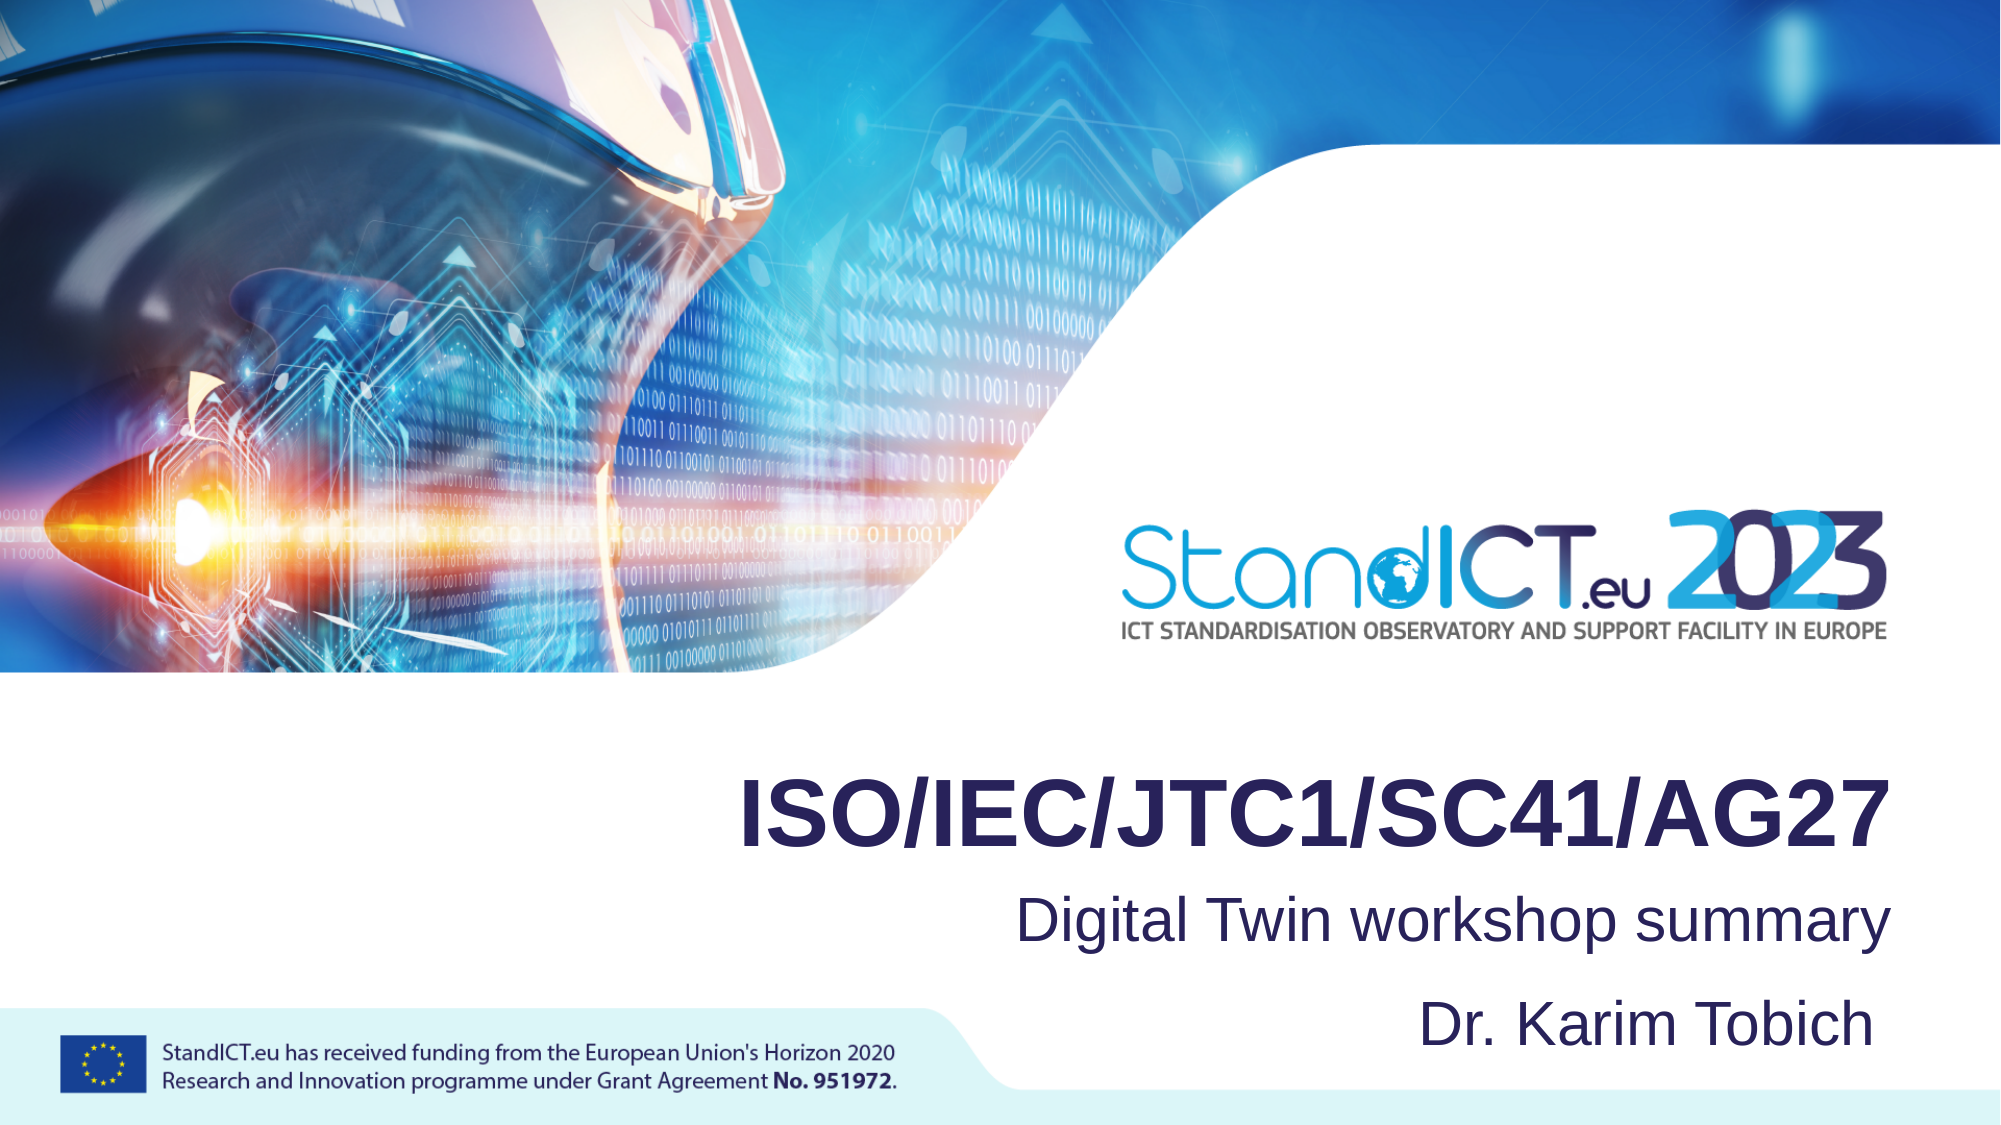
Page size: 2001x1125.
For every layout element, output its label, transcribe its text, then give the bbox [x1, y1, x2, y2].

subtitle Digital Twin workshop summary Dr. Karim Tobich [91, 893, 1909, 957]
picture [0, 0, 2001, 1125]
title ISO/IEC/JTC1/SC41/AG27 [91, 740, 1909, 875]
